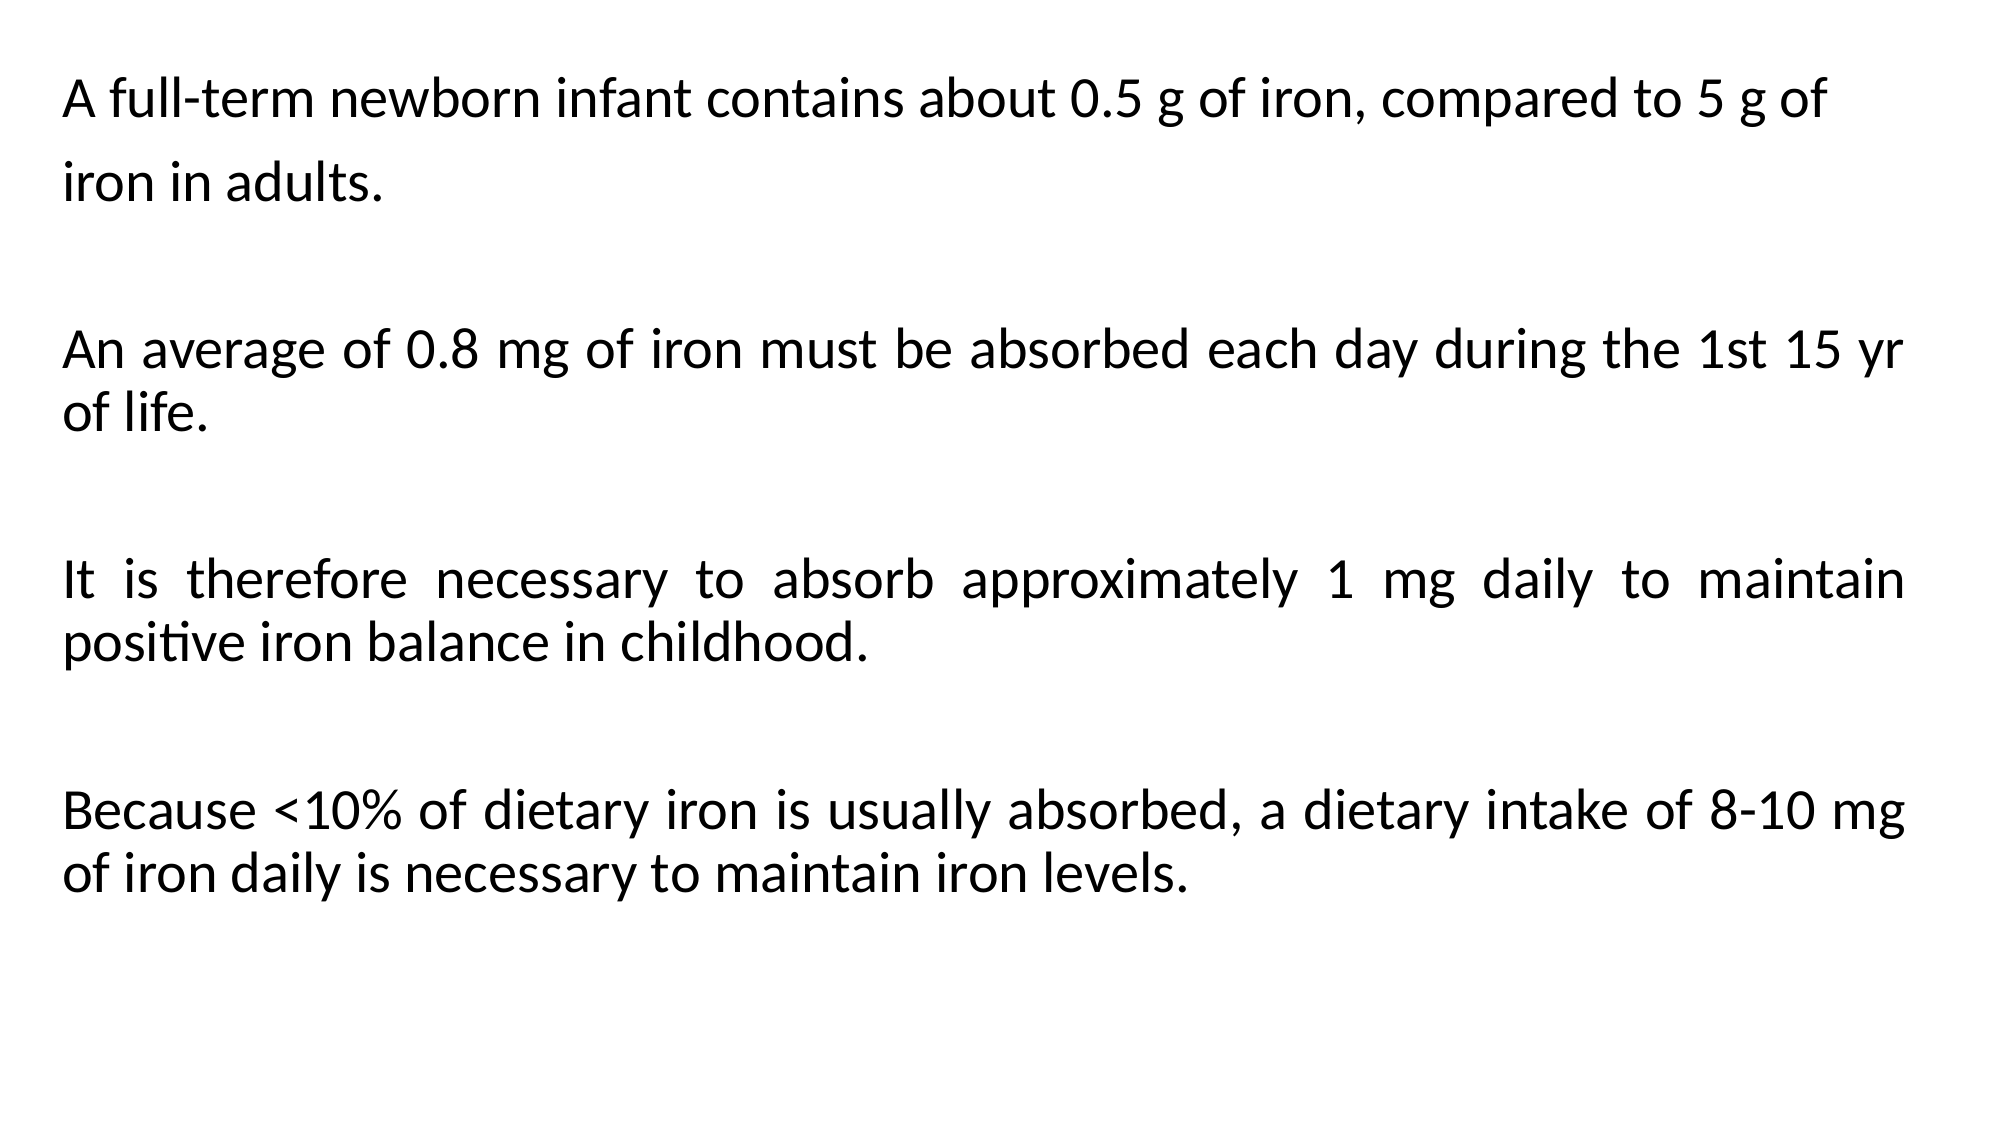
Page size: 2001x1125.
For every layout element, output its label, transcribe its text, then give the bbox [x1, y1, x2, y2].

list A full-term newborn infant contains about 0.5 g of iron, compared to 5 g of iron in adults. An average of 0.8 mg of iron must be absorbed each day during the 1st 15 yr of life. It is therefore necessary to absorb approximately 1 mg daily to maintain positive iron balance in childhood. Because <10% of dietary iron is usually absorbed, a dietary intake of 8-10 mg of iron daily is necessary to maintain iron levels. [47, 60, 1923, 1074]
